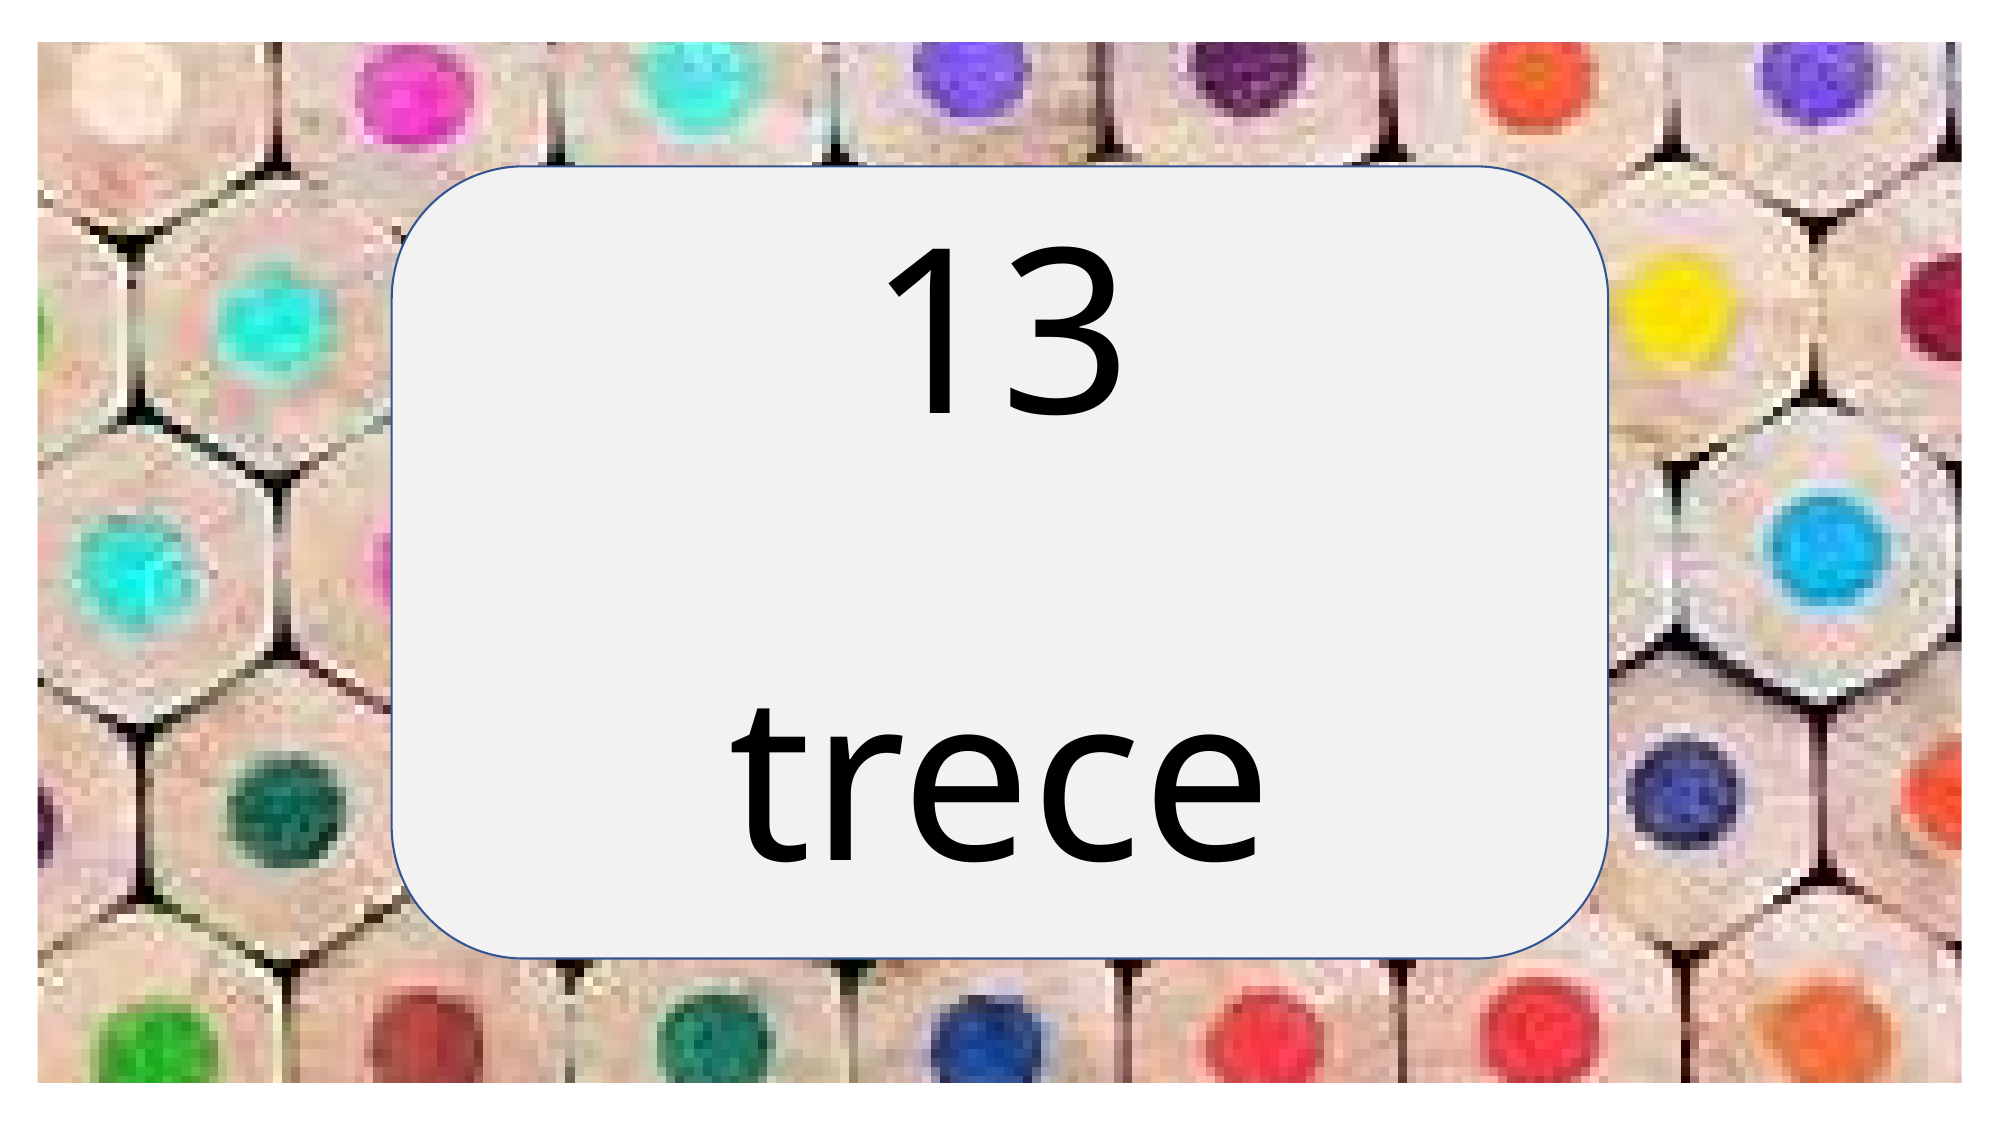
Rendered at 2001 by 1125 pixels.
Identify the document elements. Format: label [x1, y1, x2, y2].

picture [37, 42, 1962, 1083]
